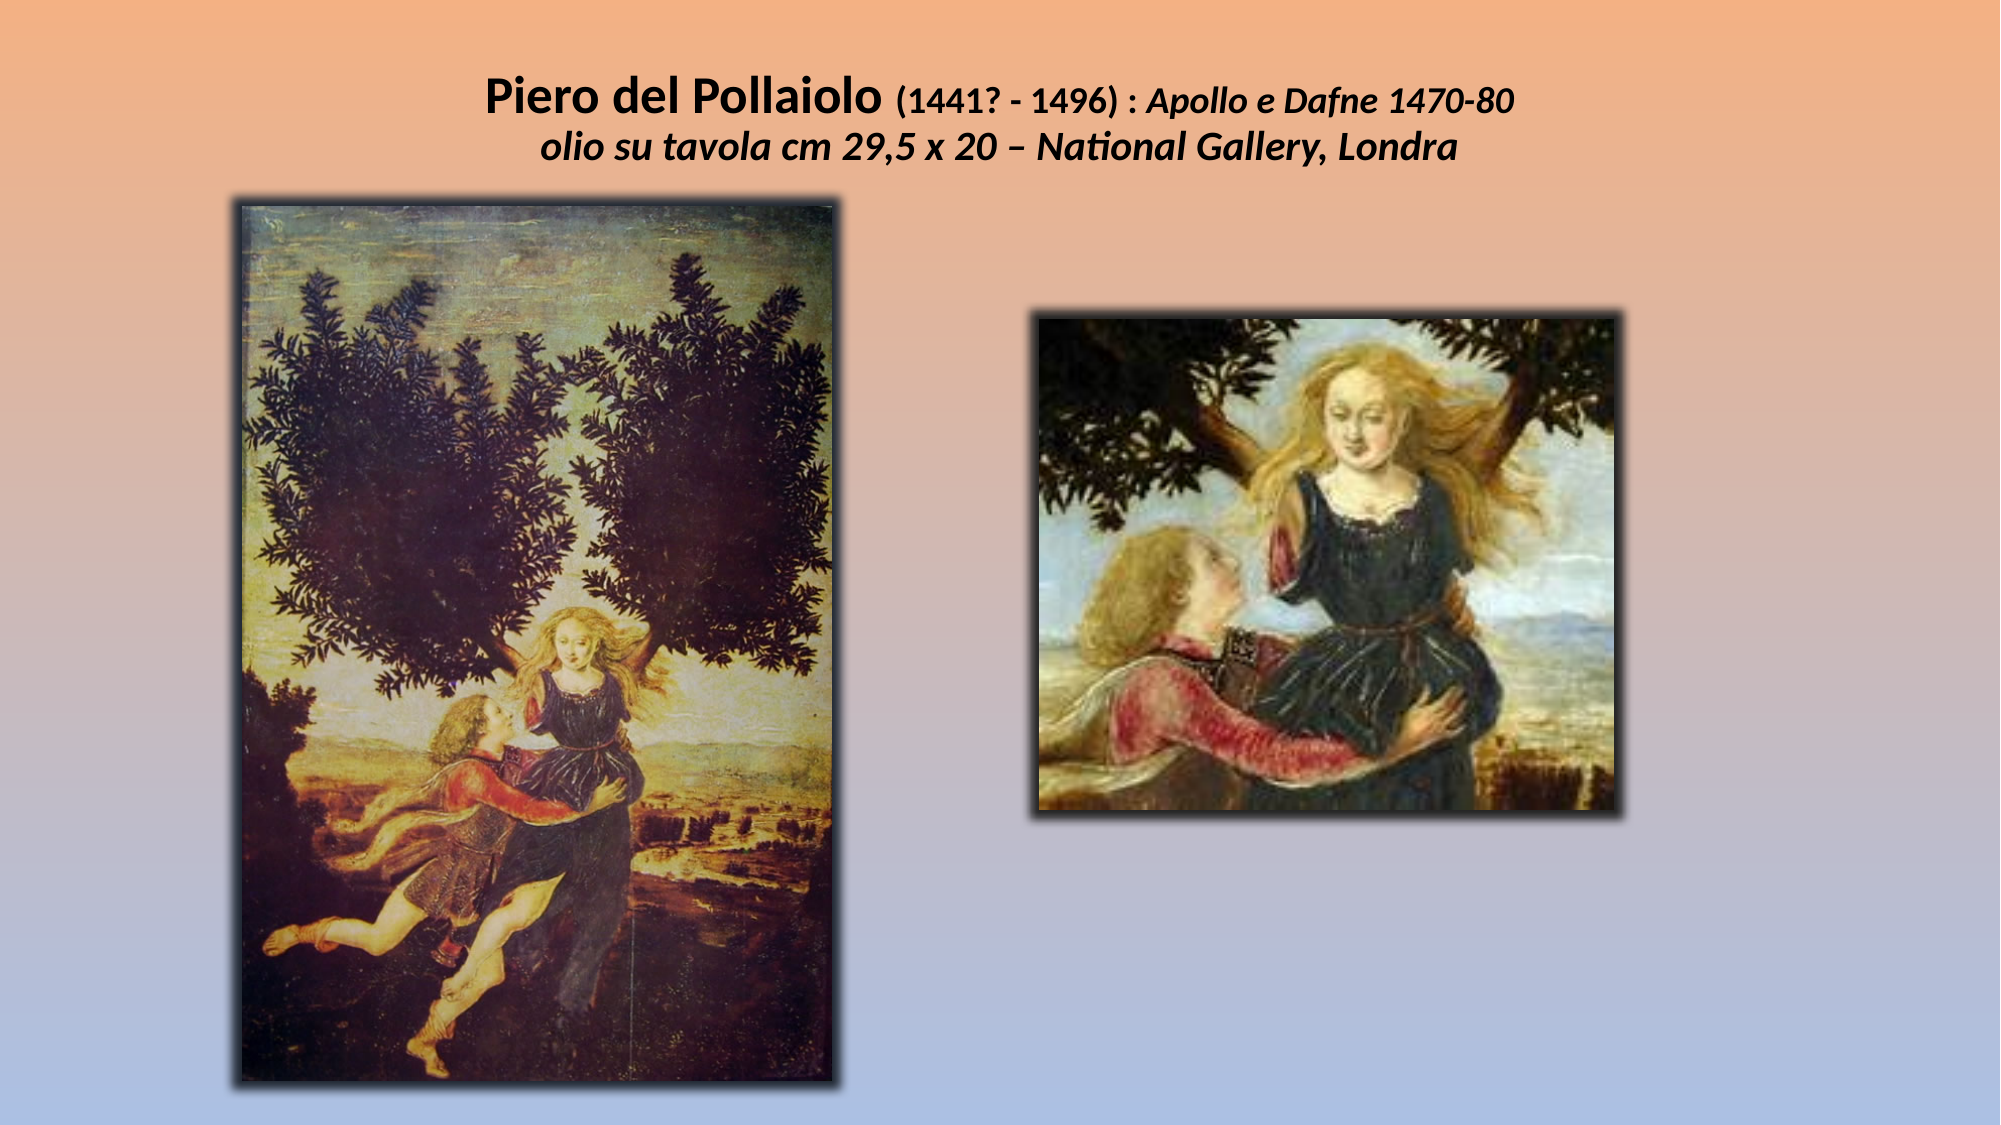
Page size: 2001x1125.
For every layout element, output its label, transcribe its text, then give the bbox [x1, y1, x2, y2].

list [242, 206, 832, 1081]
title Piero del Pollaiolo (1441? - 1496) : Apollo e Dafne 1470-80 olio su tavola cm 29,5 x 20 – National Gallery, Londra [137, 59, 1863, 178]
picture [1039, 319, 1614, 810]
